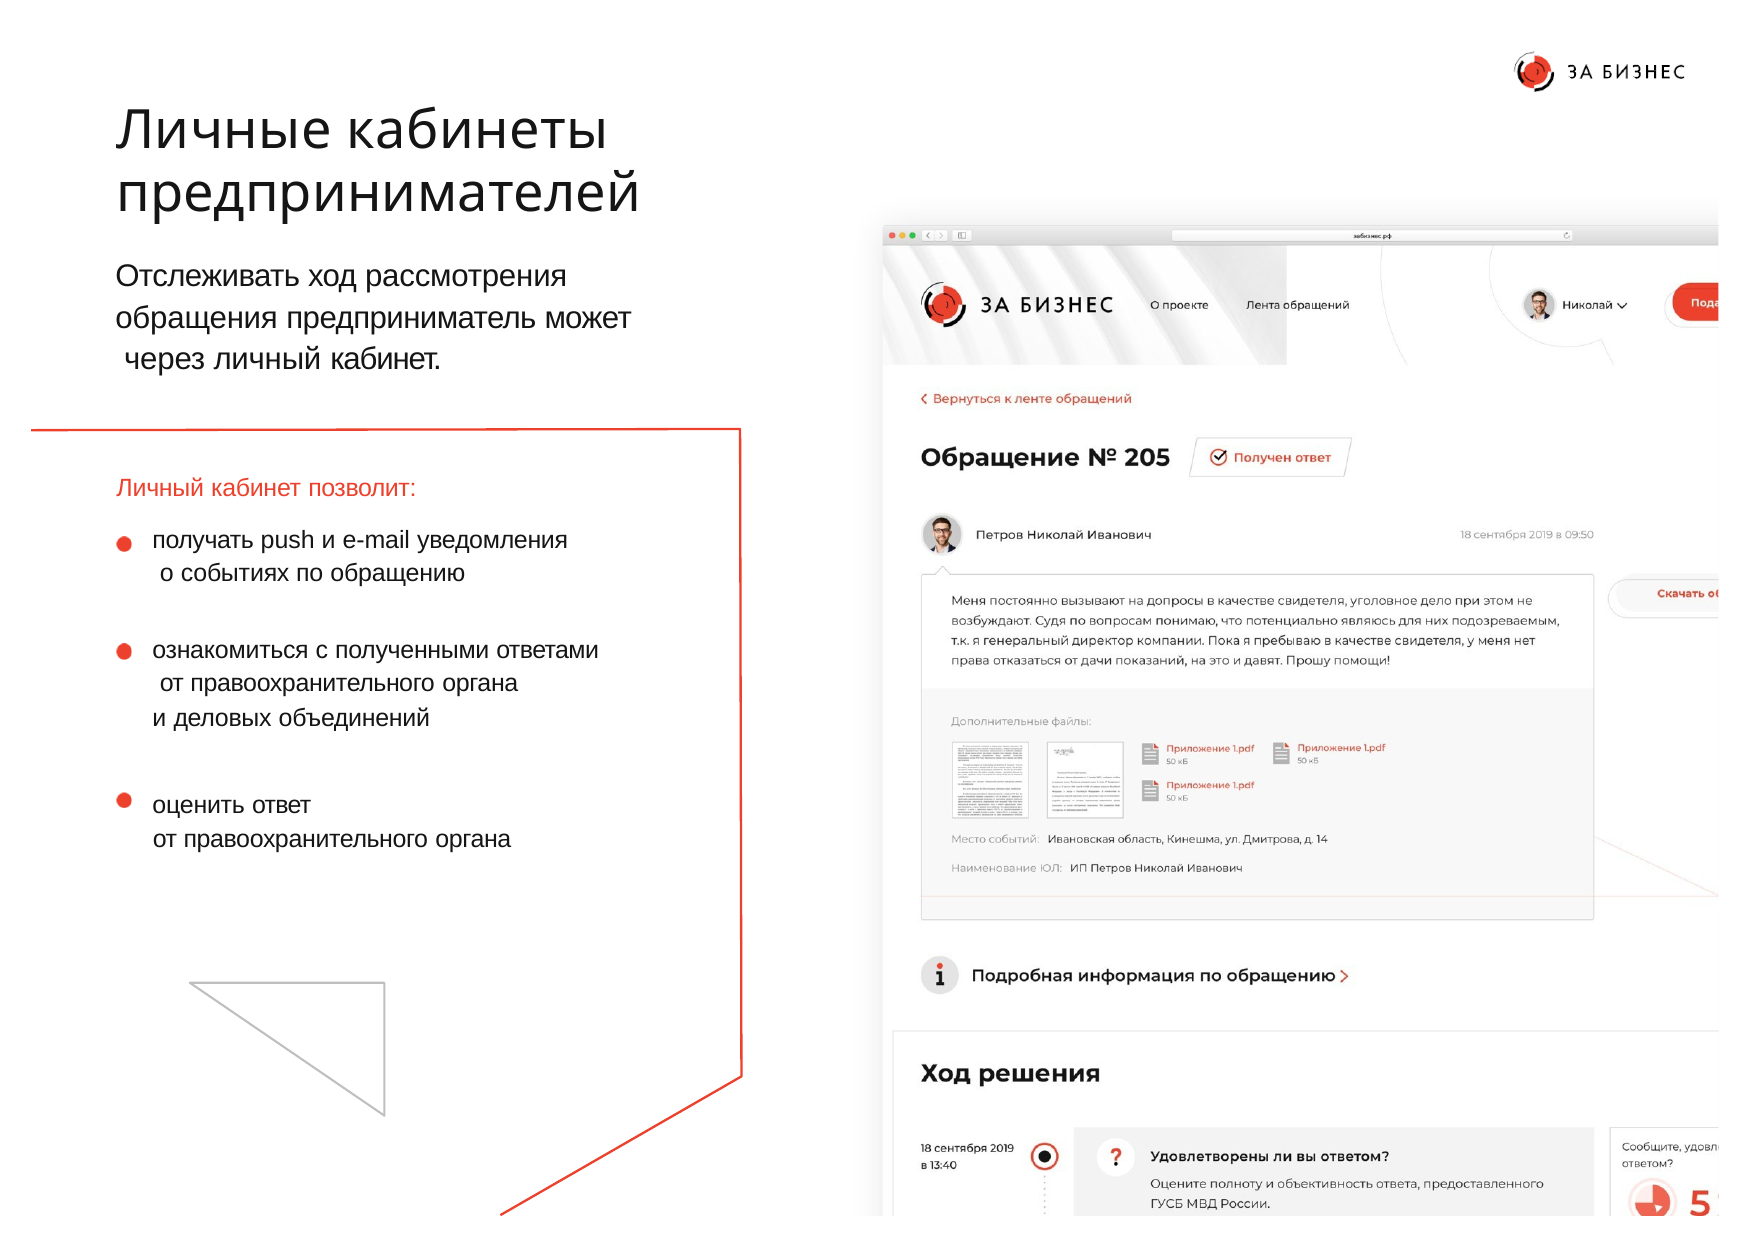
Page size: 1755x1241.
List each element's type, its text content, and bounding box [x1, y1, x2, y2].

text_box [1661, 65, 1670, 79]
text_box Отслеживать ход рассмотрения обращения предприниматель может через личный кабинет. [113, 249, 639, 376]
text_box [1646, 65, 1657, 79]
text_box [1616, 64, 1628, 79]
text_box [1579, 64, 1593, 79]
text_box [1570, 67, 1577, 77]
text_box [1513, 51, 1555, 92]
text_box [845, 187, 1719, 1216]
text_box [882, 225, 1719, 1216]
text_box Личный кабинет позволит: получать push и e-mail уведомления о событиях по обращению ознакомиться с полученными ответами от правоохранительного органа и деловых объединений оценить ответ от правоохранительного органа [114, 469, 606, 853]
title Личные кабинеты предпринимателей [114, 91, 709, 305]
text_box [1603, 65, 1611, 79]
text_box [1673, 64, 1685, 79]
text_box [1634, 66, 1641, 77]
text_box [189, 982, 385, 1116]
text_box [31, 428, 742, 1216]
